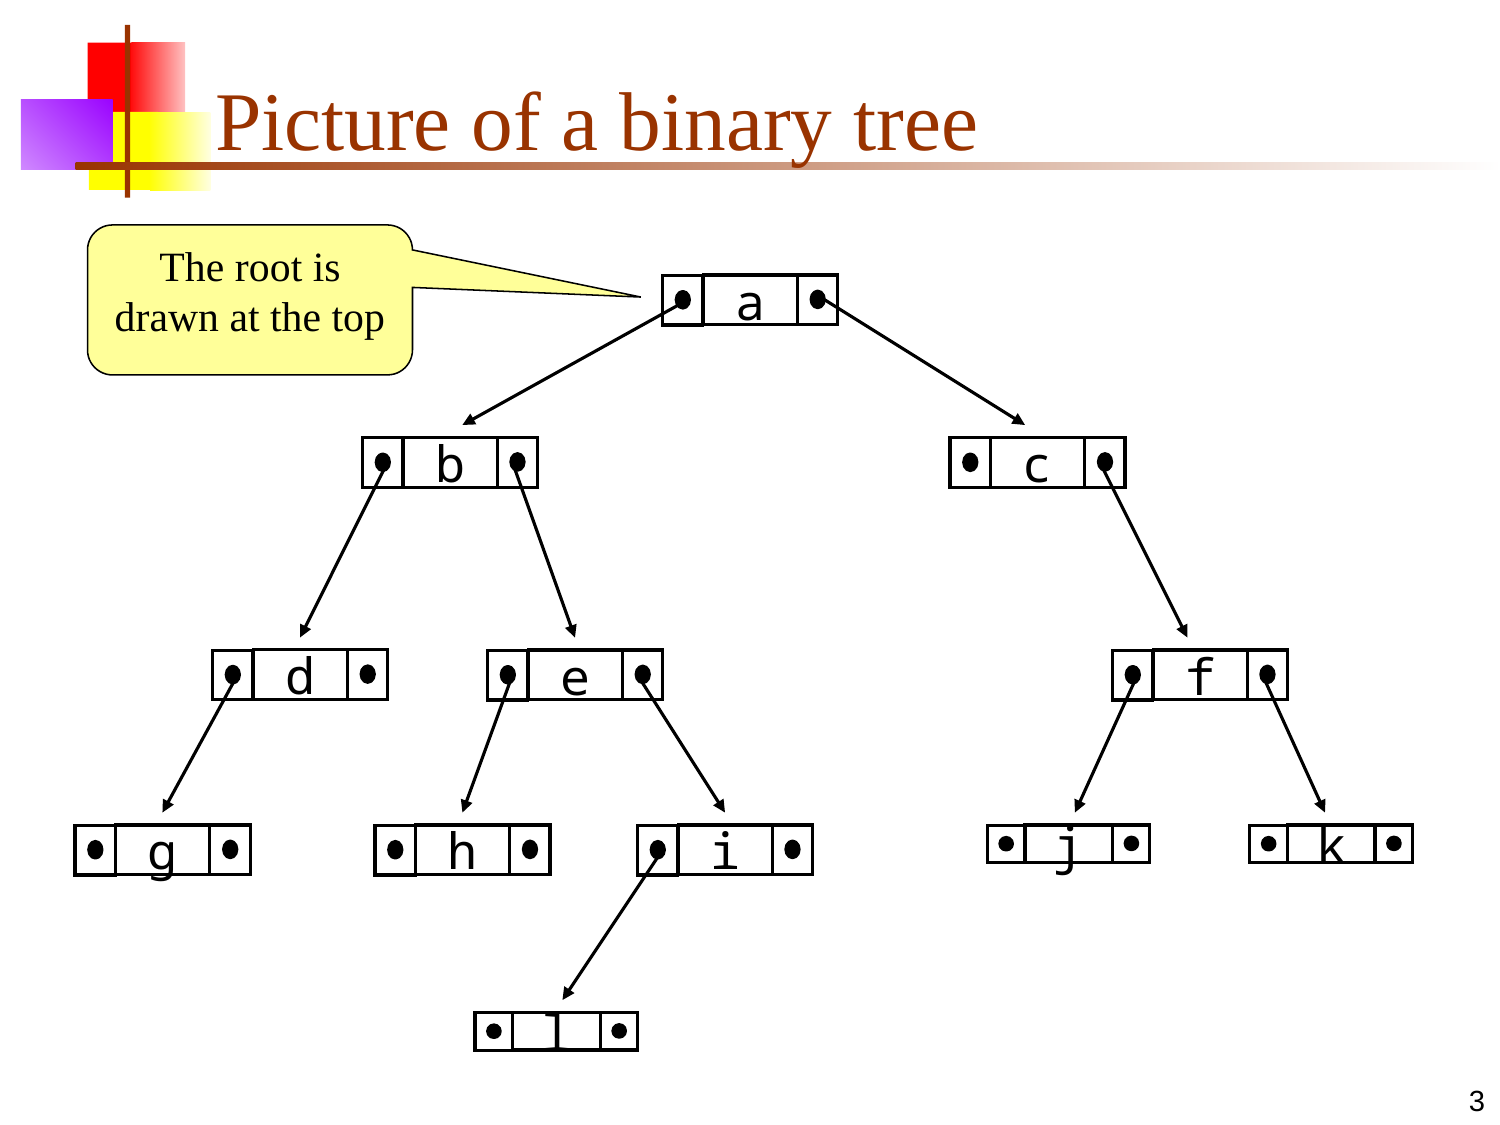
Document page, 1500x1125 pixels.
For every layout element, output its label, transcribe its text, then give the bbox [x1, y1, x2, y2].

slide_number 3 [1187, 1050, 1500, 1125]
title Picture of a binary tree [199, 37, 1479, 176]
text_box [74, 274, 1413, 1051]
text_box The root is drawn at the top [87, 224, 525, 273]
